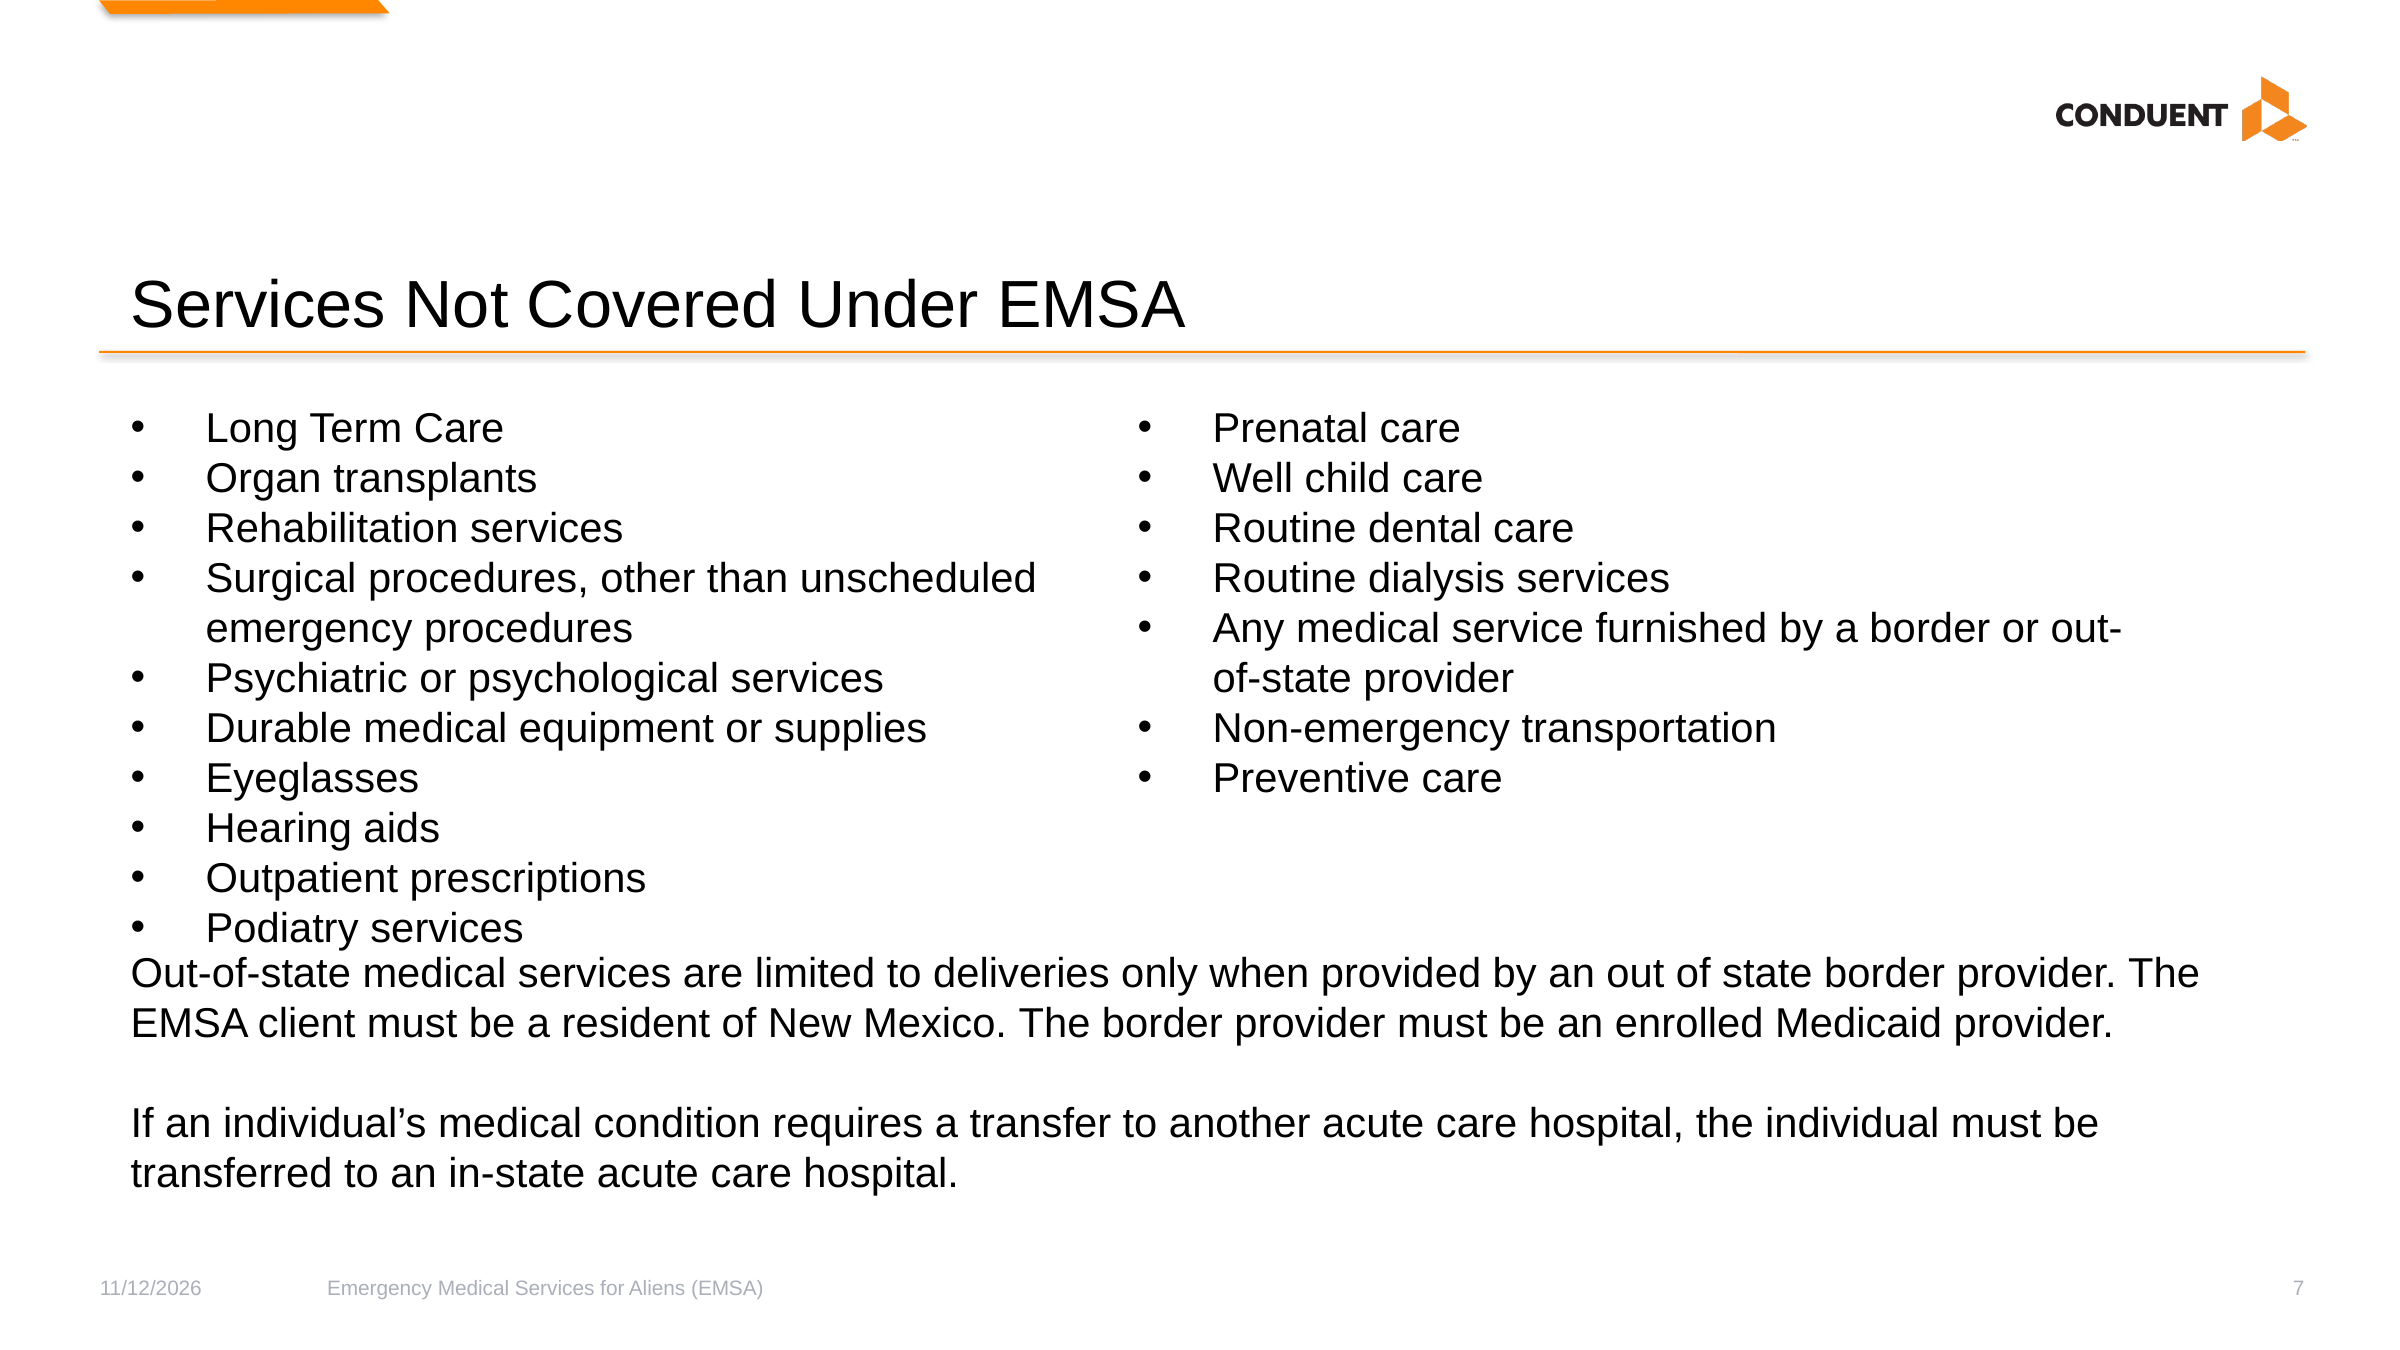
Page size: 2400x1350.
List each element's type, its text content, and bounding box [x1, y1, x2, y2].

slide_number 7 [1765, 1251, 2326, 1324]
footer Emergency Medical Services for Aliens (EMSA) [305, 1253, 1539, 1324]
text_box Out-of-state medical services are limited to deliveries only when provided by an out of state border provider. The EMSA client must be a resident of New Mexico. The border provider must be an enrolled Medicaid provider. If an individual’s medical condition requires a transfer to another acute care hospital, the individual must be transferred to an in-state acute care hospital. [115, 938, 2235, 1253]
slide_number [78, 1251, 305, 1324]
title Services Not Covered Under EMSA [115, 253, 2184, 394]
text_box Long Term Care Organ transplants Rehabilitation services Surgical procedures, other than unscheduled emergency procedures Psychiatric or psychological services Durable medical equipment or supplies Eyeglasses Hearing aids Outpatient prescriptions Podiatry services Prenatal care Well child care Routine dental care Routine dialysis services Any medical service furnished by a border or out-of-state provider Non-emergency transportation Preventive care [115, 393, 2160, 938]
